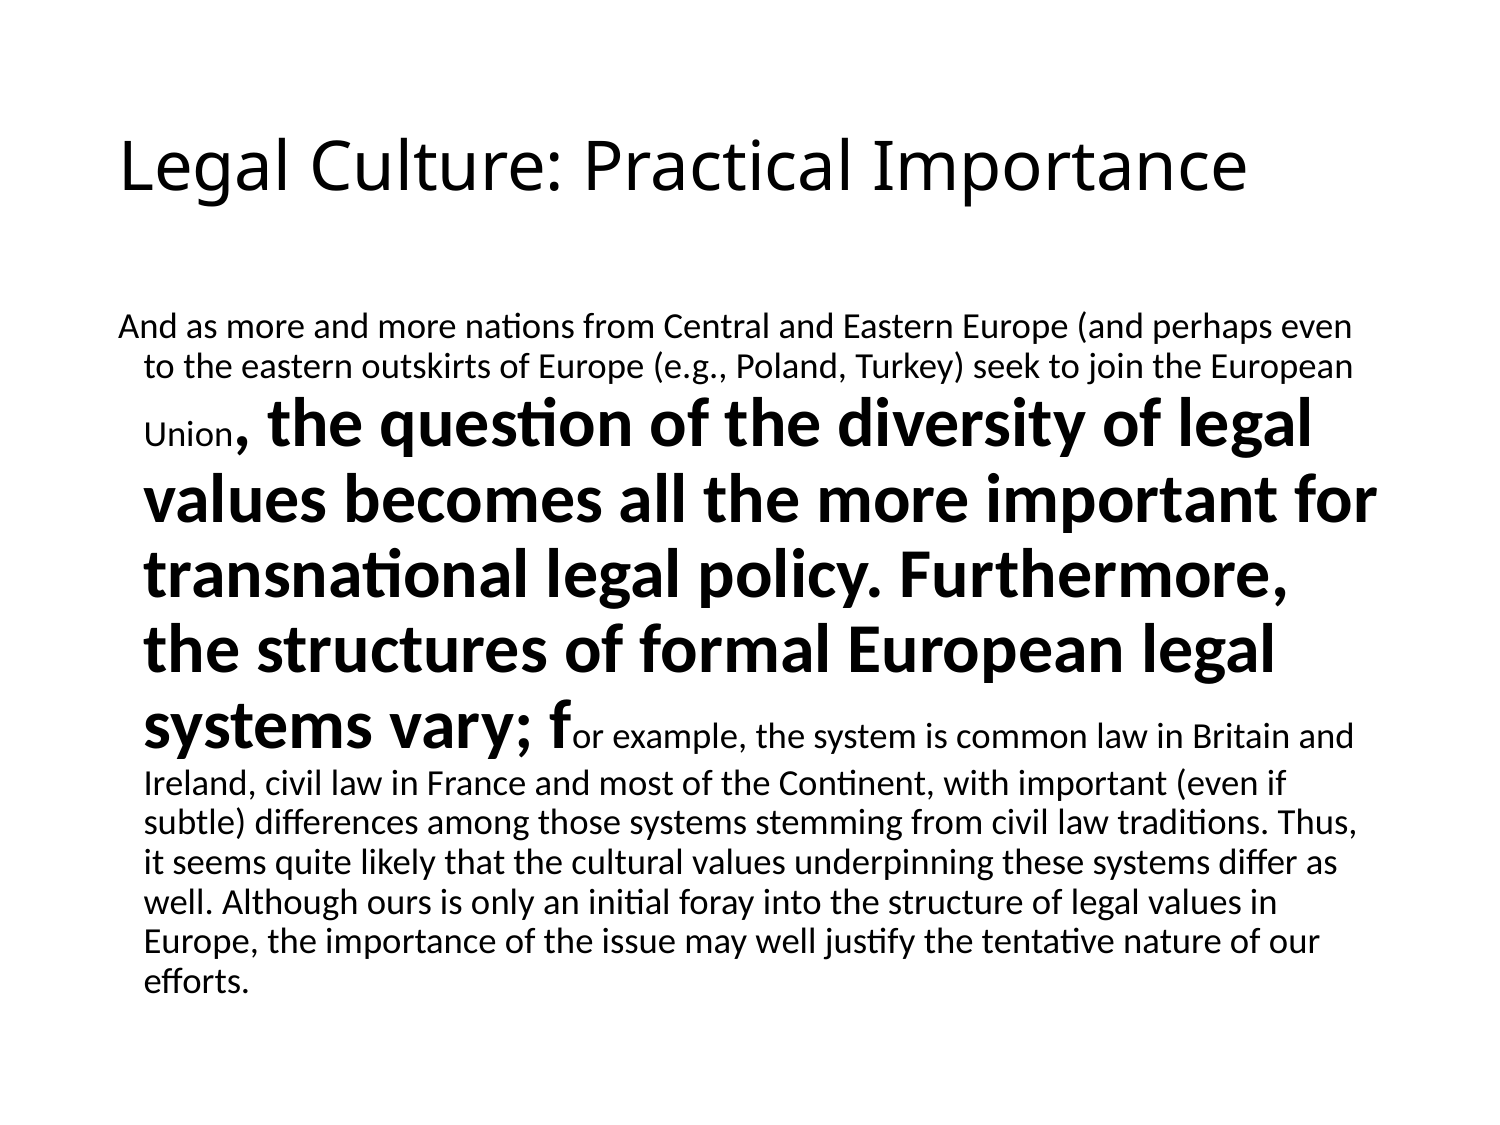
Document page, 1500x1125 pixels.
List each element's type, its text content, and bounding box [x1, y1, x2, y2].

title Legal Culture: Practical Importance [103, 59, 1397, 278]
list And as more and more nations from Central and Eastern Europe (and perhaps even to the east­ern outskirts of Europe (e.g., Poland, Turkey) seek to join the European Union, the question of the diversity of legal values be­comes all the more important for transnational legal policy. Fur­thermore, the structures of formal European legal systems vary; for example, the system is common law in Britain and Ireland, civil law in France and most of the Continent, with important (even if subtle) differences among those systems stemming from civil law traditions. Thus, it seems quite likely that the cultural values underpinning these systems differ as well. Although ours is only an initial foray into the structure of legal values in Europe, the importance of the issue may well justify the tentative nature of our efforts. [103, 299, 1397, 1014]
